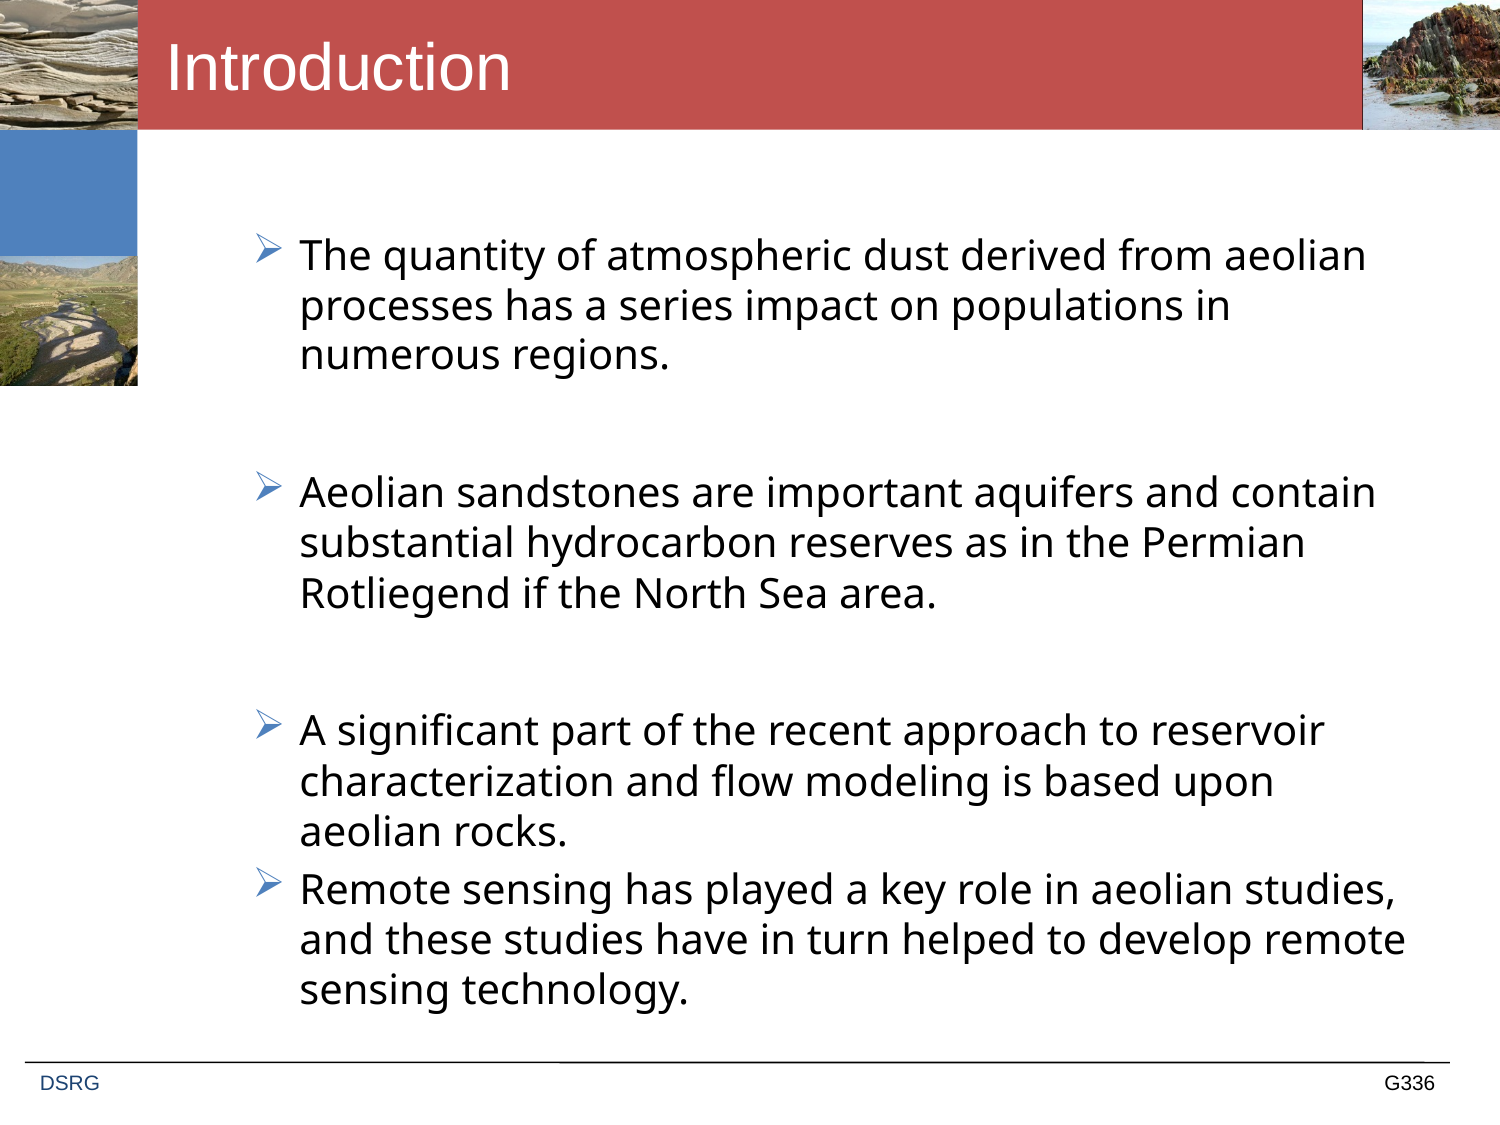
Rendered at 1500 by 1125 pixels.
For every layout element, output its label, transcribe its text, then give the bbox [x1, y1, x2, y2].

slide_number G336 [1100, 1062, 1450, 1103]
footer DSRG [24, 1062, 500, 1125]
list The quantity of atmospheric dust derived from aeolian processes has a series impact on populations in numerous regions. Aeolian sandstones are important aquifers and contain substantial hydrocarbon reserves as in the Permian Rotliegend if the North Sea area. A significant part of the recent approach to reservoir characterization and flow modeling is based upon aeolian rocks. Remote sensing has played a key role in aeolian studies, and these studies have in turn helped to develop remote sensing technology. [162, 162, 1425, 1035]
picture [1362, 0, 1500, 130]
picture [0, 256, 138, 386]
picture [0, 0, 138, 130]
title Introduction [150, 17, 1350, 111]
